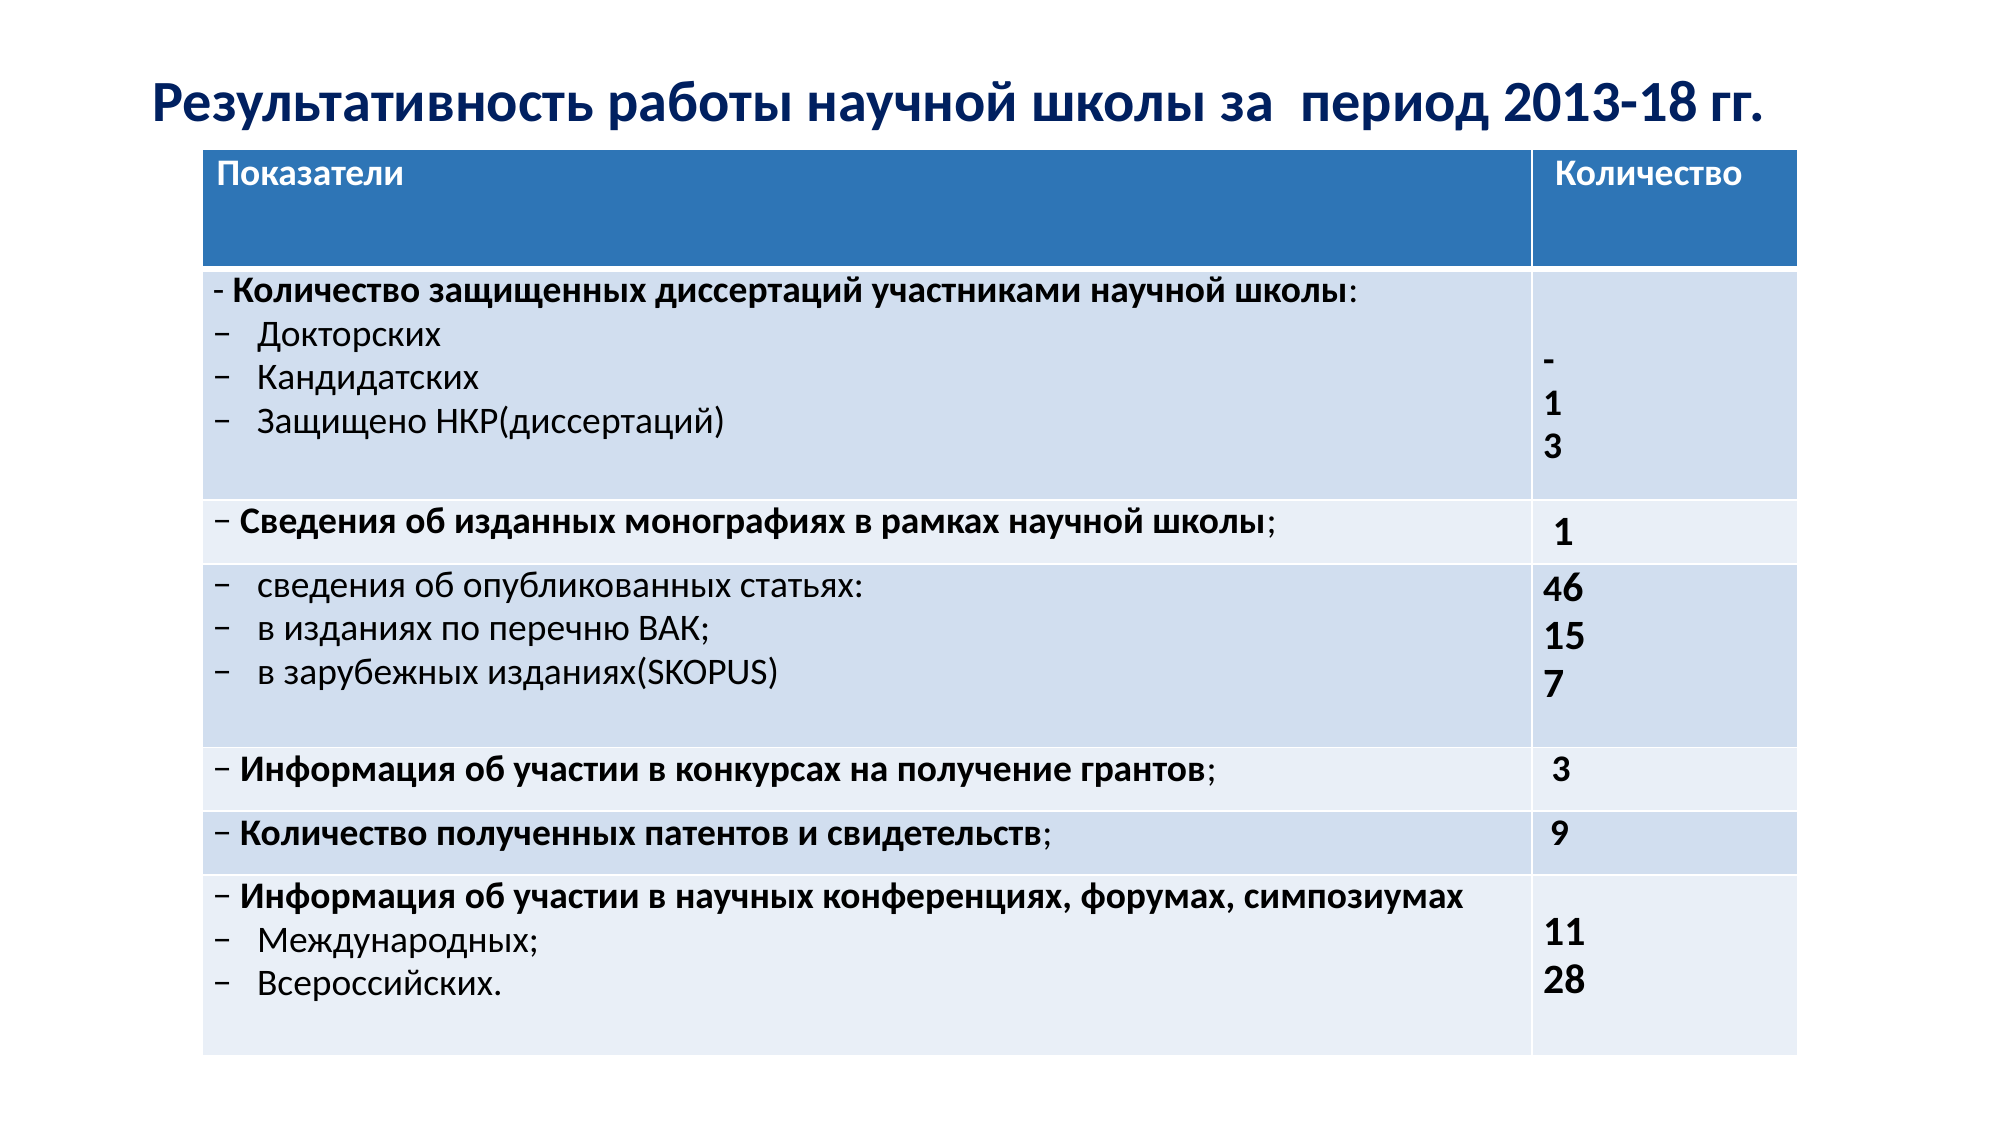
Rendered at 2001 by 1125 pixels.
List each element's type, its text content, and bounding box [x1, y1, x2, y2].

table_cell − Количество полученных патентов и свидетельств; [203, 812, 1531, 874]
table_cell 9 [1533, 812, 1797, 874]
table_cell - 1 3 [1533, 272, 1797, 499]
table_cell 3 [1533, 748, 1797, 810]
table_cell 1 [1533, 501, 1797, 563]
table_header Показатели [203, 150, 1531, 266]
title Результативность работы научной школы за период 2013-18 гг. [137, 59, 1863, 278]
table_cell − Сведения об изданных монографиях в рамках научной школы; [203, 501, 1531, 563]
table_cell 46 15 7 [1533, 565, 1797, 747]
table_header Количество [1533, 150, 1797, 266]
table_cell 11 28 [1533, 876, 1797, 1055]
table_cell − Информация об участии в конкурсах на получение грантов; [203, 748, 1531, 810]
table_cell − сведения об опубликованных статьях: − в изданиях по перечню ВАК; − в зарубежных изданиях(SKOPUS) [203, 565, 1531, 747]
table_cell - Количество защищенных диссертаций участниками научной школы: − Докторских − Кандидатских − Защищено НКР(диссертаций) [203, 272, 1531, 499]
table_cell − Информация об участии в научных конференциях, форумах, симпозиумах − Международных; − Всероссийских. [203, 876, 1531, 1055]
